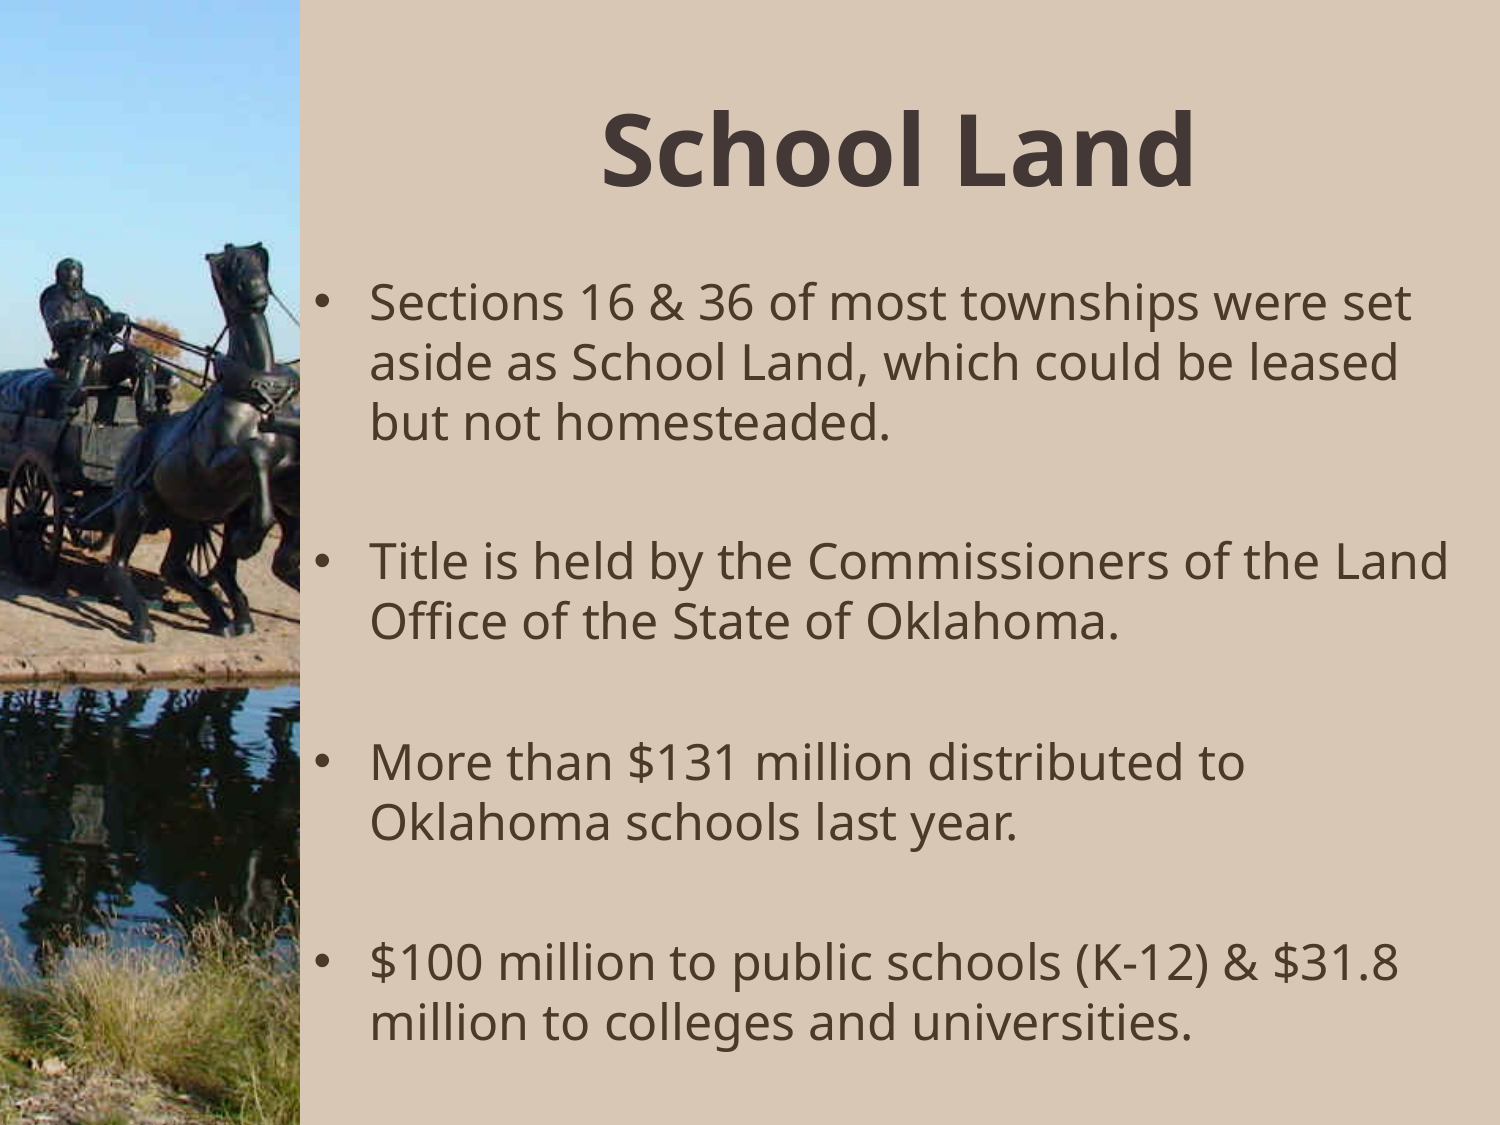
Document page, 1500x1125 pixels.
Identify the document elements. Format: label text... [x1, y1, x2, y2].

title School Land [298, 52, 1500, 240]
list Sections 16 & 36 of most townships were set aside as School Land, which could be leased but not homesteaded. Title is held by the Commissioners of the Land Office of the State of Oklahoma. More than $131 million distributed to Oklahoma schools last year. $100 million to public schools (K-12) & $31.8 million to colleges and universities. [298, 262, 1500, 1125]
picture [0, 0, 300, 1125]
